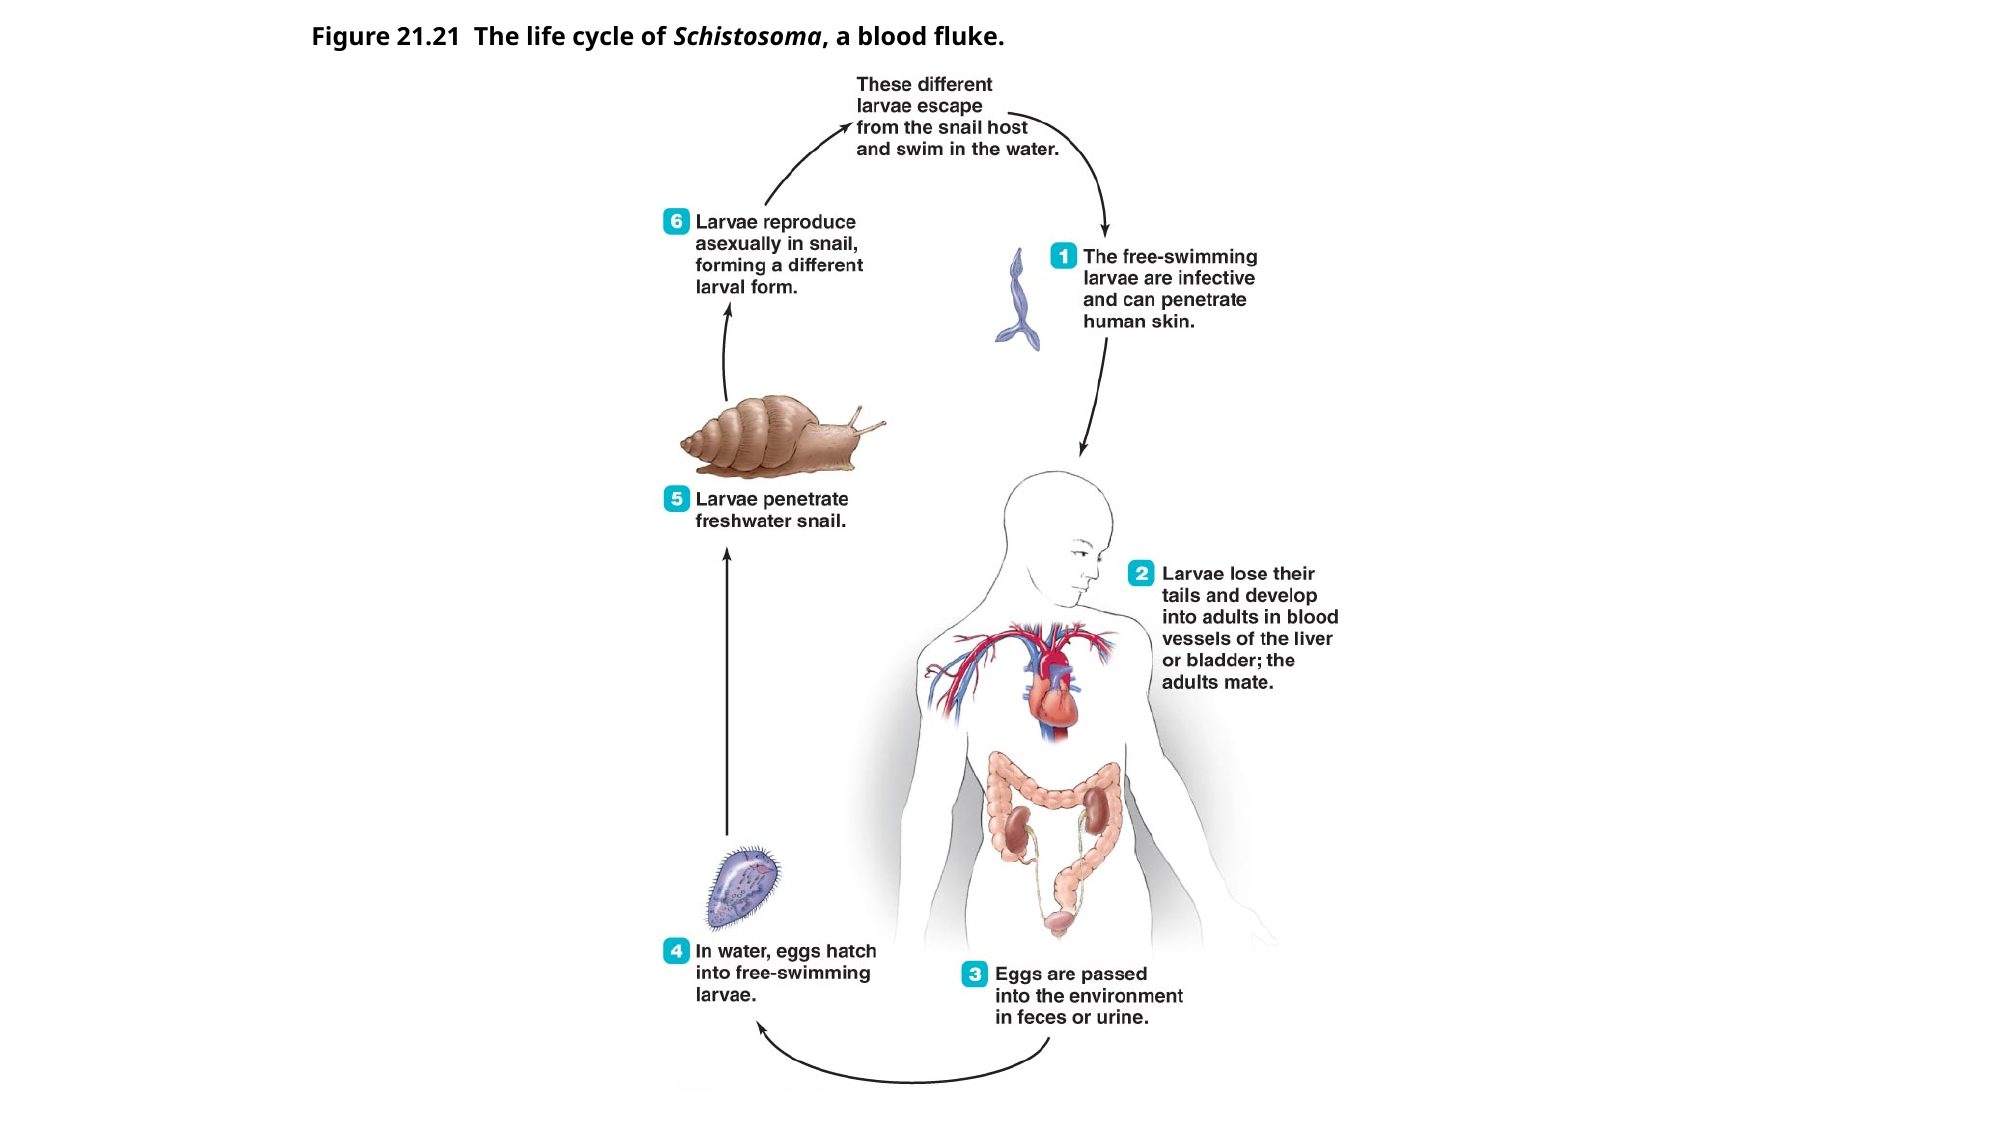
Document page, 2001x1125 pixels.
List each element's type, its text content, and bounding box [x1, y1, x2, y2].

picture [652, 66, 1347, 1090]
title Figure 21.21 The life cycle of Schistosoma, a blood fluke. [296, 14, 1750, 61]
